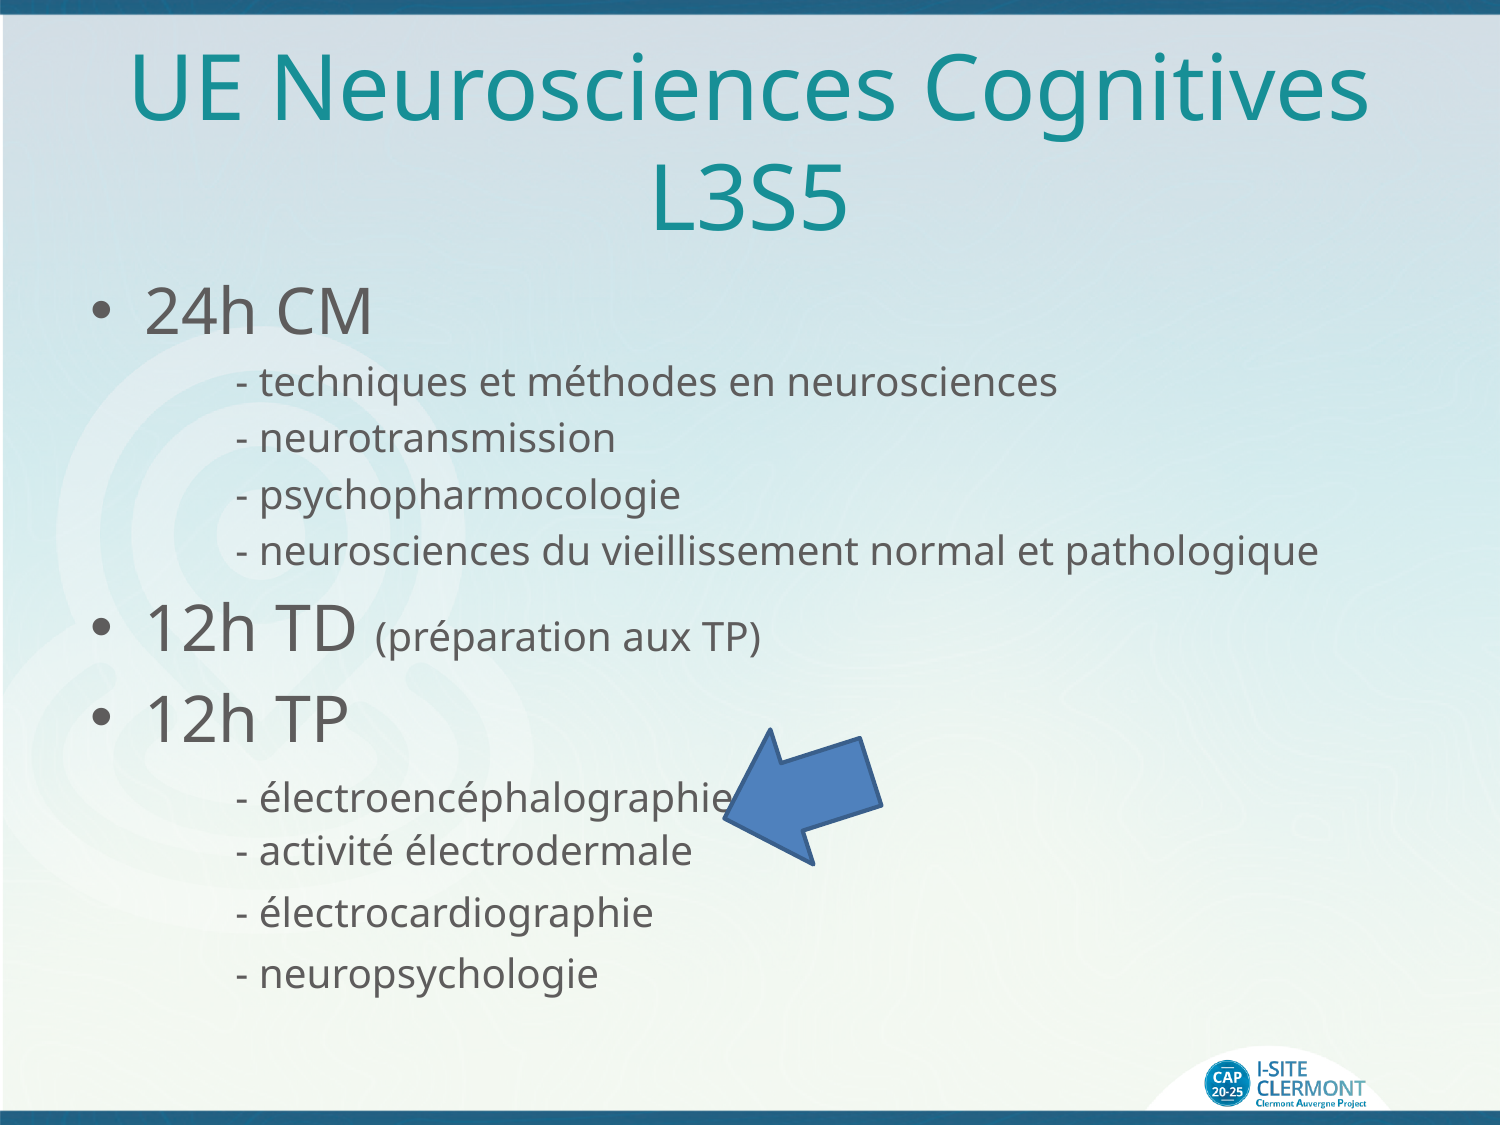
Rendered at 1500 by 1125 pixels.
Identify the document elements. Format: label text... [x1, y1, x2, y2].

picture [0, 0, 1500, 1125]
text_box [722, 727, 884, 867]
title UE Neurosciences Cognitives L3S5 [75, 45, 1425, 233]
list 24h CM - techniques et méthodes en neurosciences - neurotransmission - psychopharmocologie - neurosciences du vieillissement normal et pathologique 12h TD (préparation aux TP) 12h TP - électroencéphalographie - activité électrodermale - électrocardiographie - neuropsychologie [75, 262, 1425, 1005]
